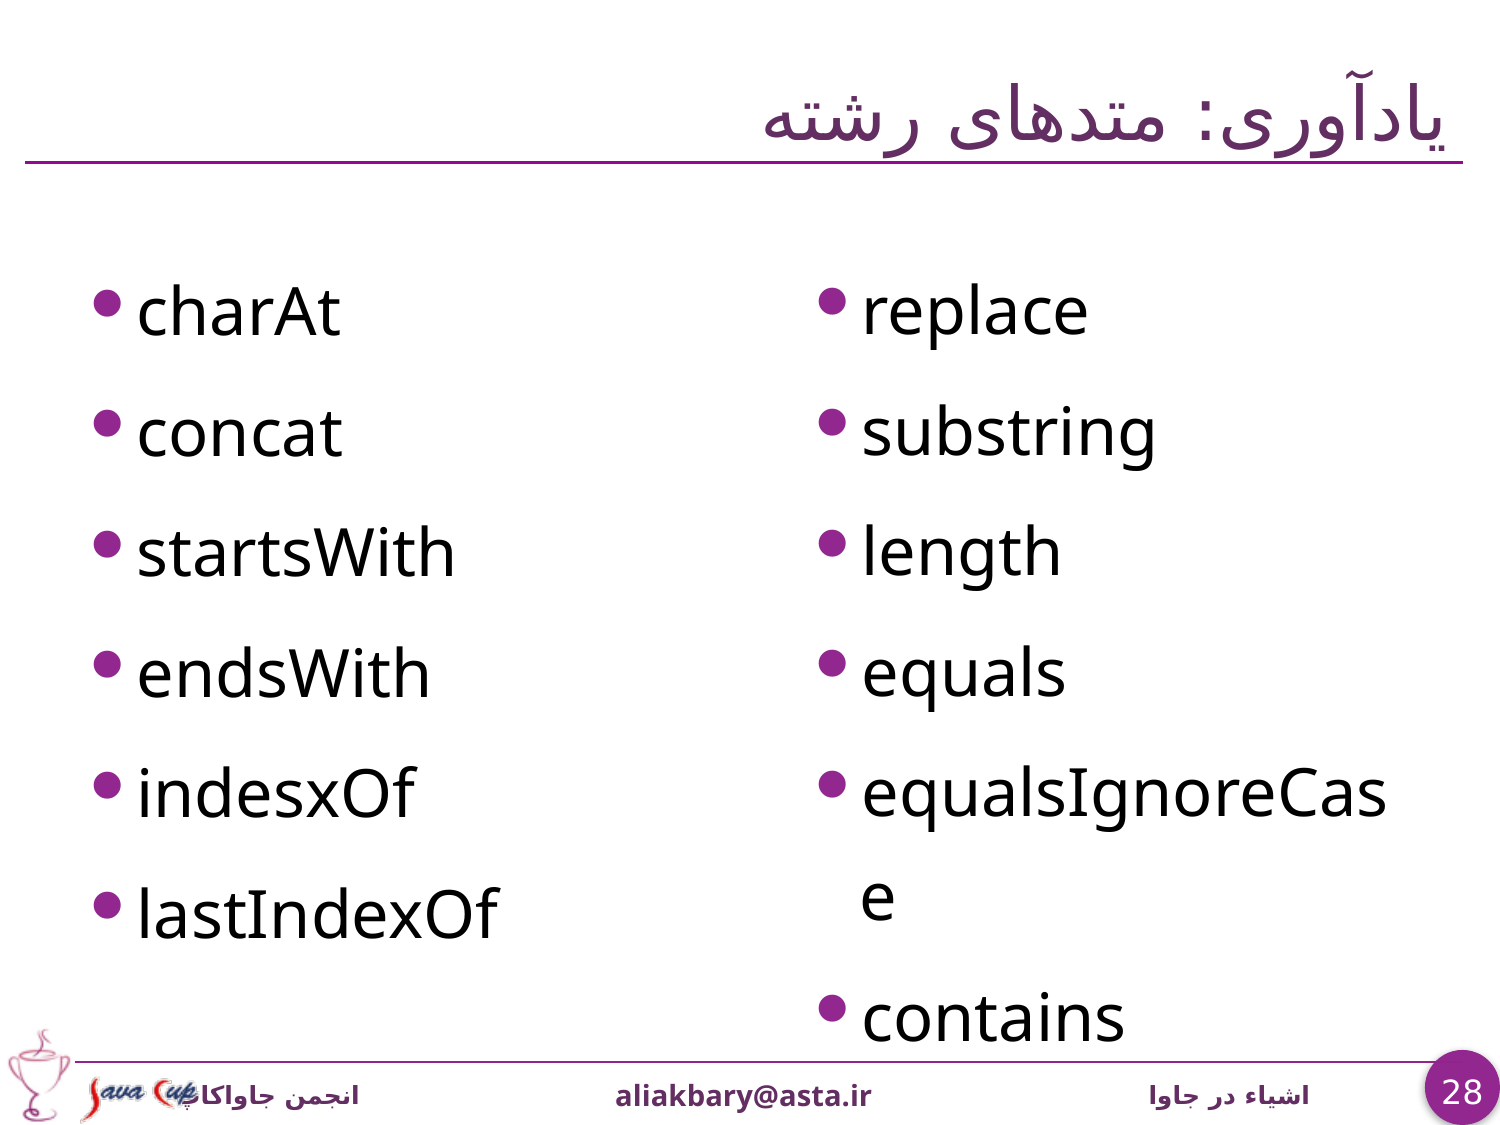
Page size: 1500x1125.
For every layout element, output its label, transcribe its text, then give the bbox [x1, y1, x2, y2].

list charAt concat startsWith endsWith indesxOf lastIndexOf [75, 237, 613, 1125]
picture [6, 1028, 75, 1125]
title یادآوری: متدهای رشته [24, 37, 1463, 163]
text_box replace substring length equals equalsIgnoreCase contains [800, 236, 1438, 1050]
